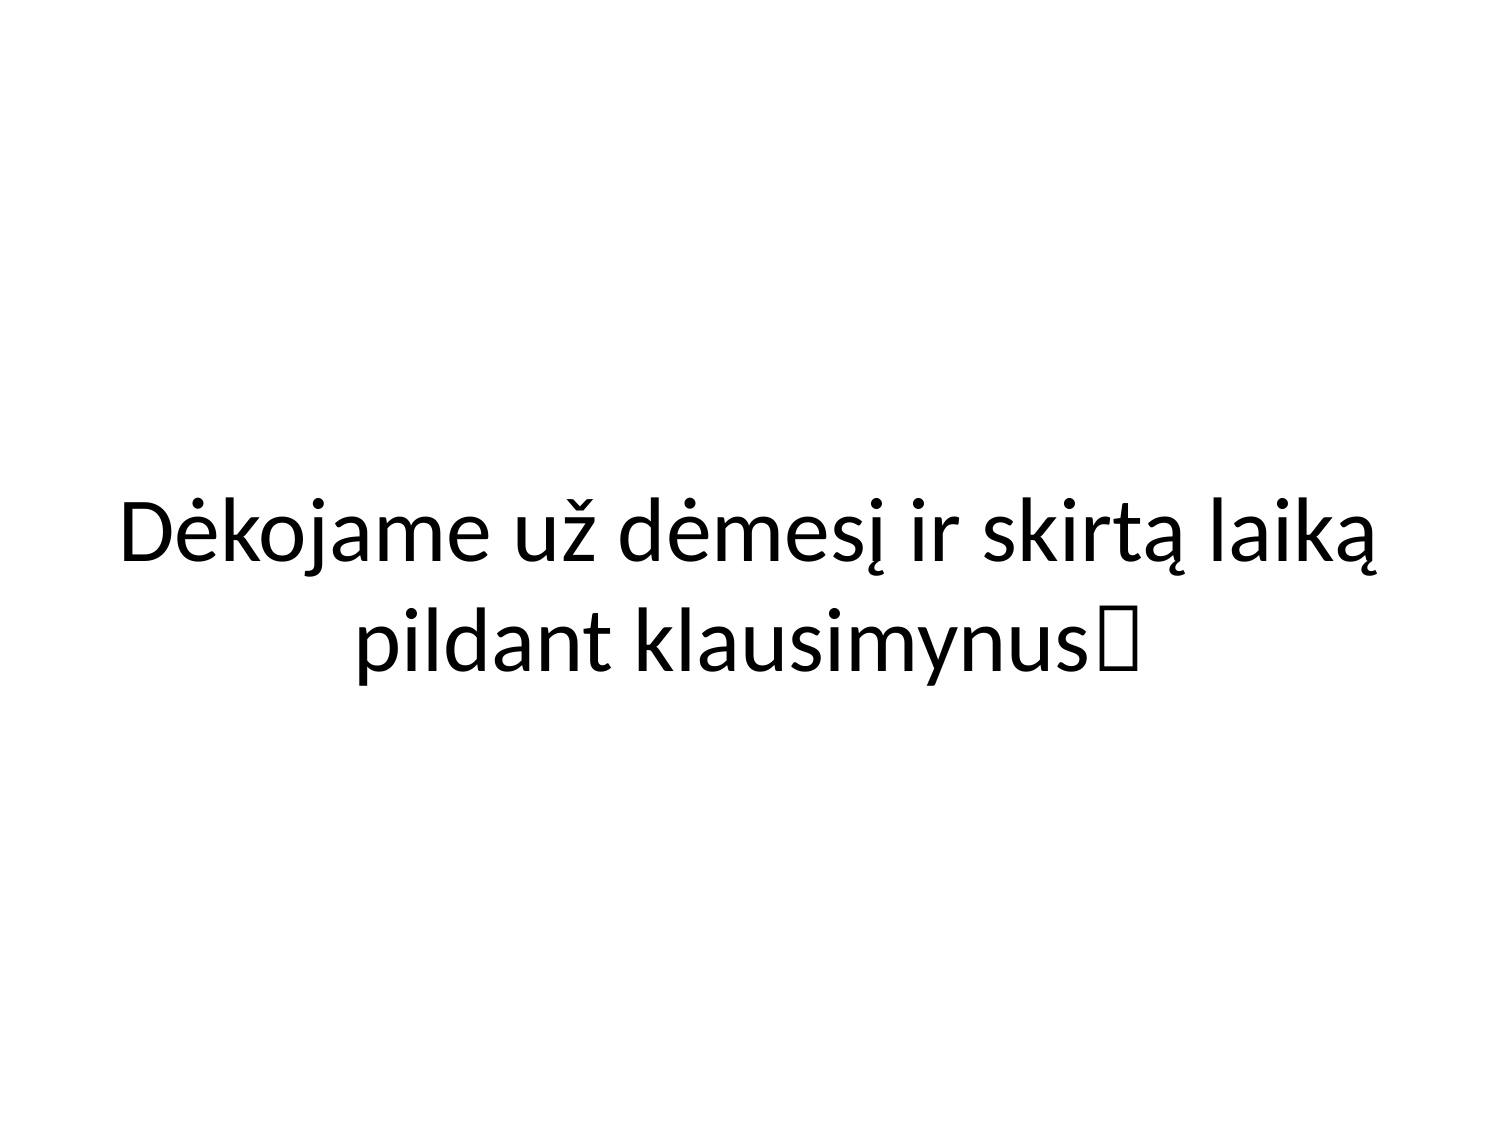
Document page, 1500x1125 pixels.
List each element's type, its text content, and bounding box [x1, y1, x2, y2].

title Dėkojame už dėmesį ir skirtą laiką pildant klausimynus [75, 420, 1425, 740]
